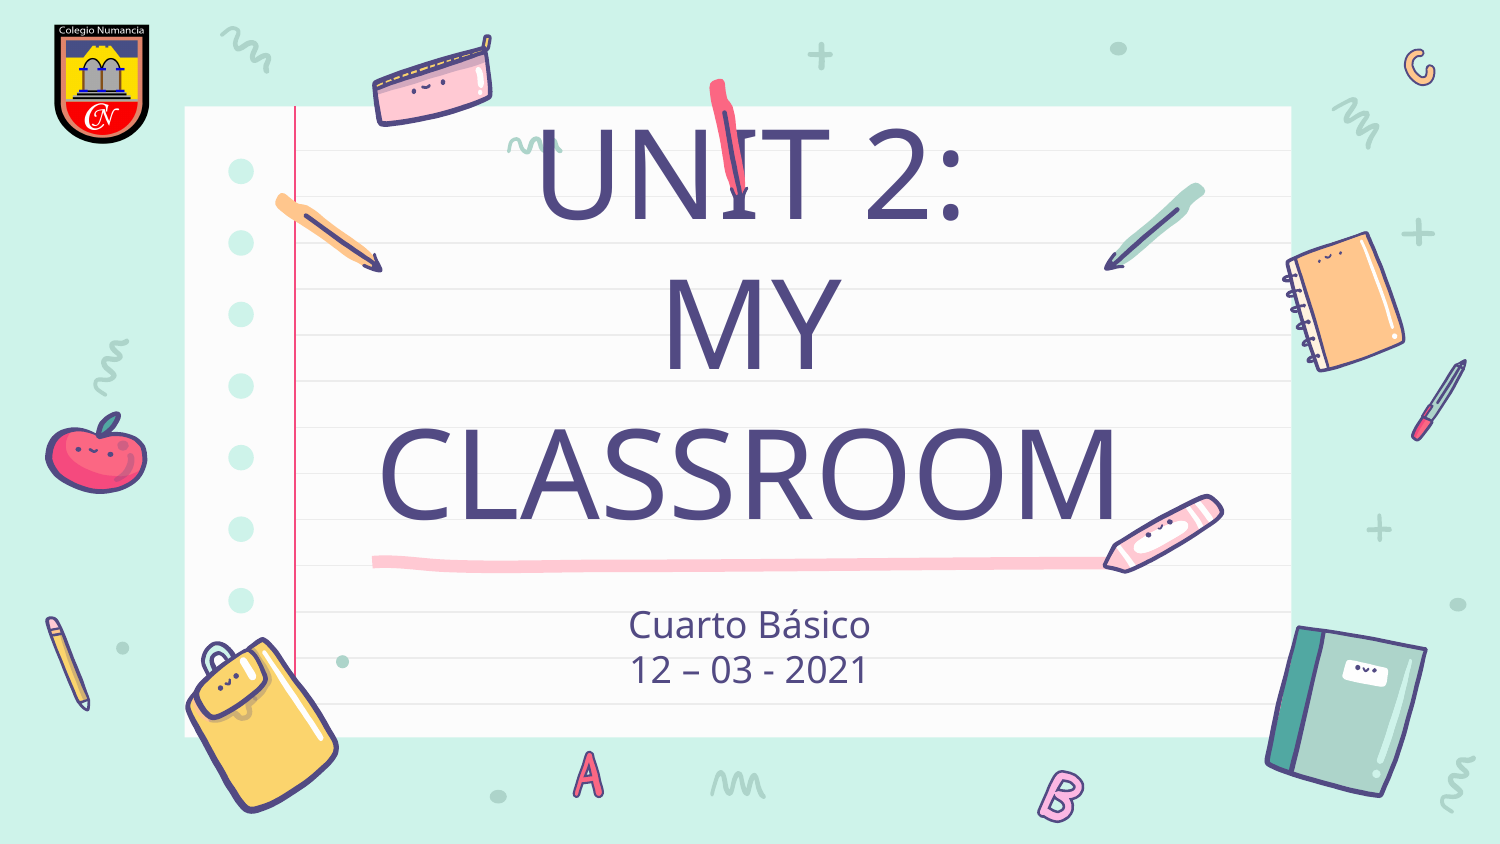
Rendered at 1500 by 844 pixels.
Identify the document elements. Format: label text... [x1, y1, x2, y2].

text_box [1410, 358, 1467, 442]
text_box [572, 750, 605, 799]
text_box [277, 189, 379, 278]
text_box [1103, 182, 1206, 271]
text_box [677, 96, 780, 185]
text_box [1100, 496, 1226, 572]
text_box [1281, 231, 1406, 373]
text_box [1403, 48, 1436, 87]
text_box [372, 561, 1095, 567]
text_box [185, 636, 350, 815]
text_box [371, 34, 493, 128]
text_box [1036, 769, 1085, 824]
subtitle Cuarto Básico 12 – 03 - 2021 [317, 585, 1182, 691]
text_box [44, 411, 148, 495]
title UNIT 2: MY CLASSROOM [317, 215, 1183, 560]
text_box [44, 616, 91, 712]
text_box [1264, 625, 1429, 799]
picture [53, 23, 151, 146]
